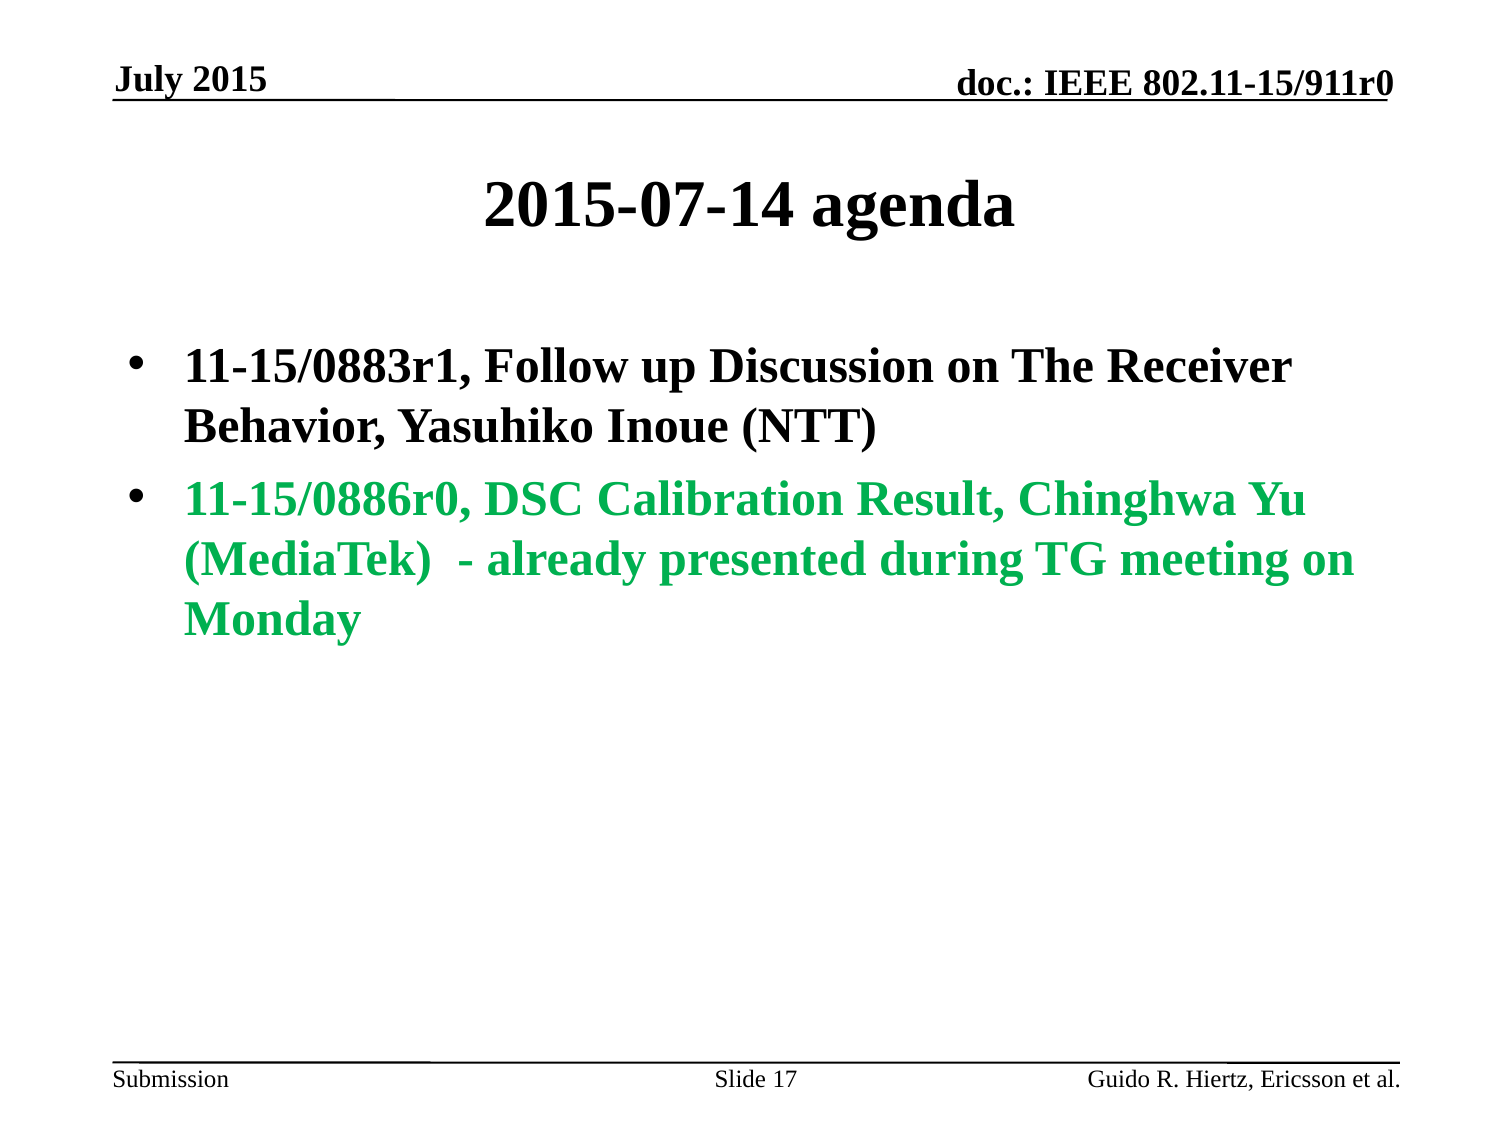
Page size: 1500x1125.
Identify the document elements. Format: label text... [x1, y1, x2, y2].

footer Guido R. Hiertz, Ericsson et al. [878, 1061, 1402, 1093]
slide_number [114, 54, 540, 100]
slide_number Slide 17 [712, 1061, 800, 1123]
title 2015-07-14 agenda [112, 112, 1388, 288]
list 11-15/0883r1, Follow up Discussion on The Receiver Behavior, Yasuhiko Inoue (NTT) 11-15/0886r0, DSC Calibration Result, Chinghwa Yu (MediaTek) - already presented during TG meeting on Monday [112, 324, 1388, 1000]
